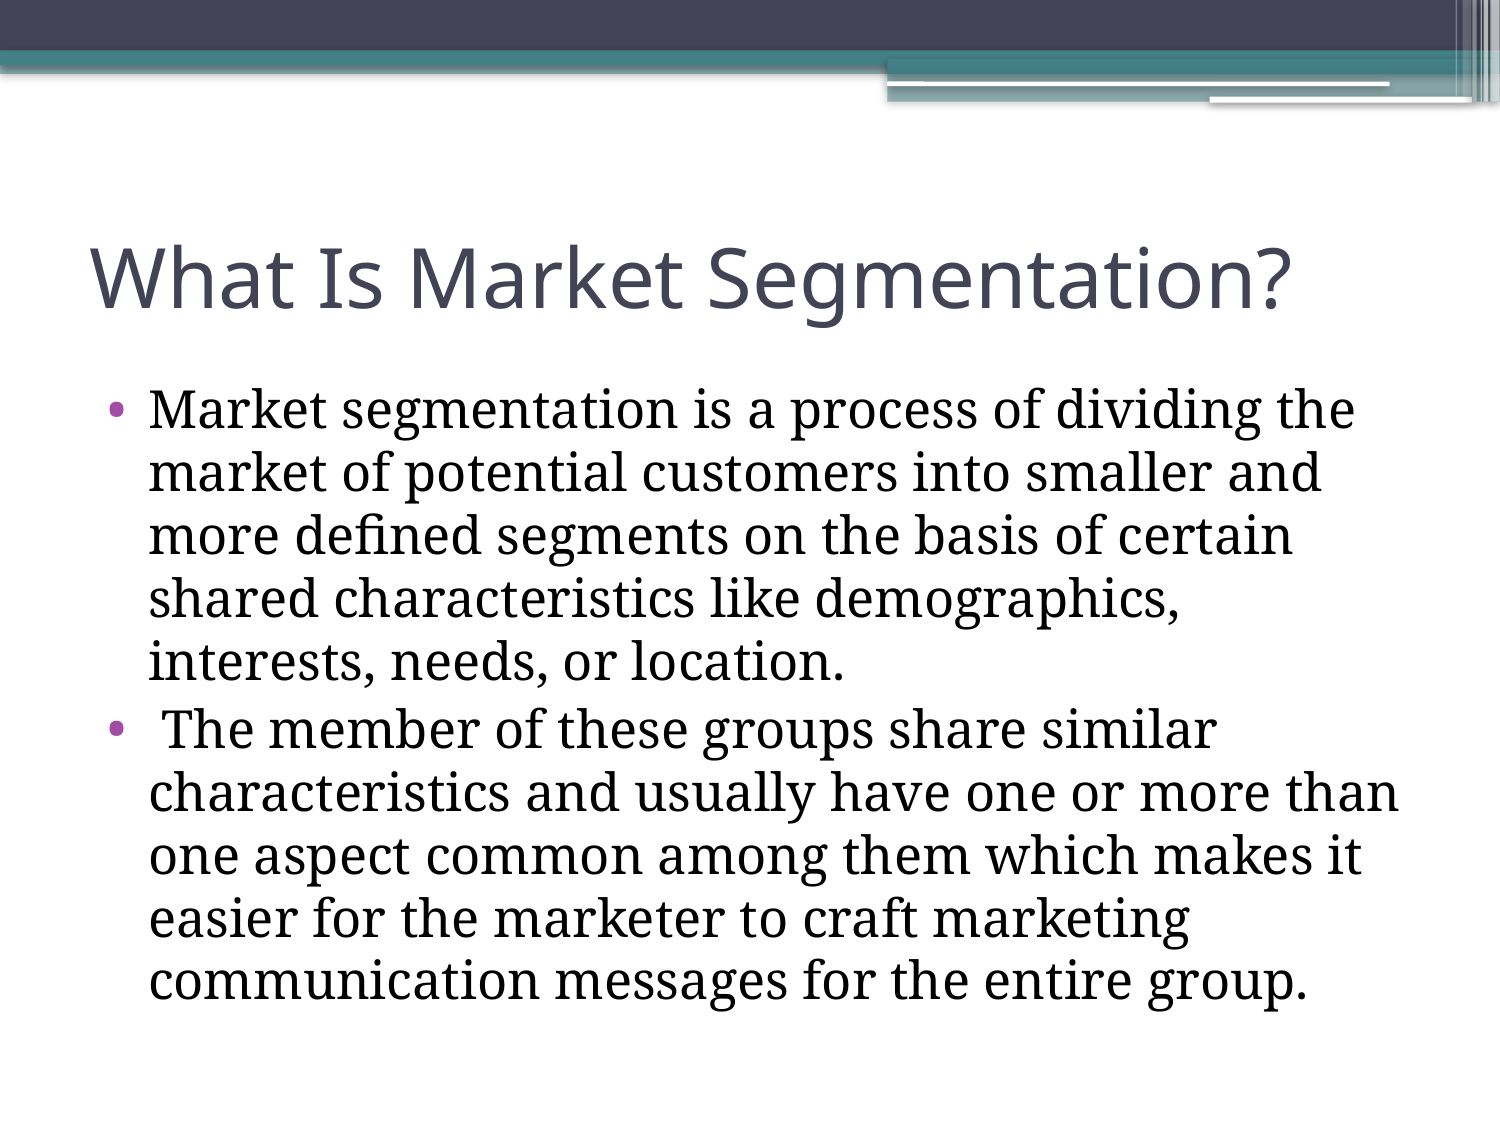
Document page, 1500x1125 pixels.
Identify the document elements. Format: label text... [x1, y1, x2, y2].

title What Is Market Segmentation? [75, 187, 1425, 363]
list Market segmentation is a process of dividing the market of potential customers into smaller and more defined segments on the basis of certain shared characteristics like demographics, interests, needs, or location. The member of these groups share similar characteristics and usually have one or more than one aspect common among them which makes it easier for the marketer to craft marketing communication messages for the entire group. [75, 368, 1425, 1079]
